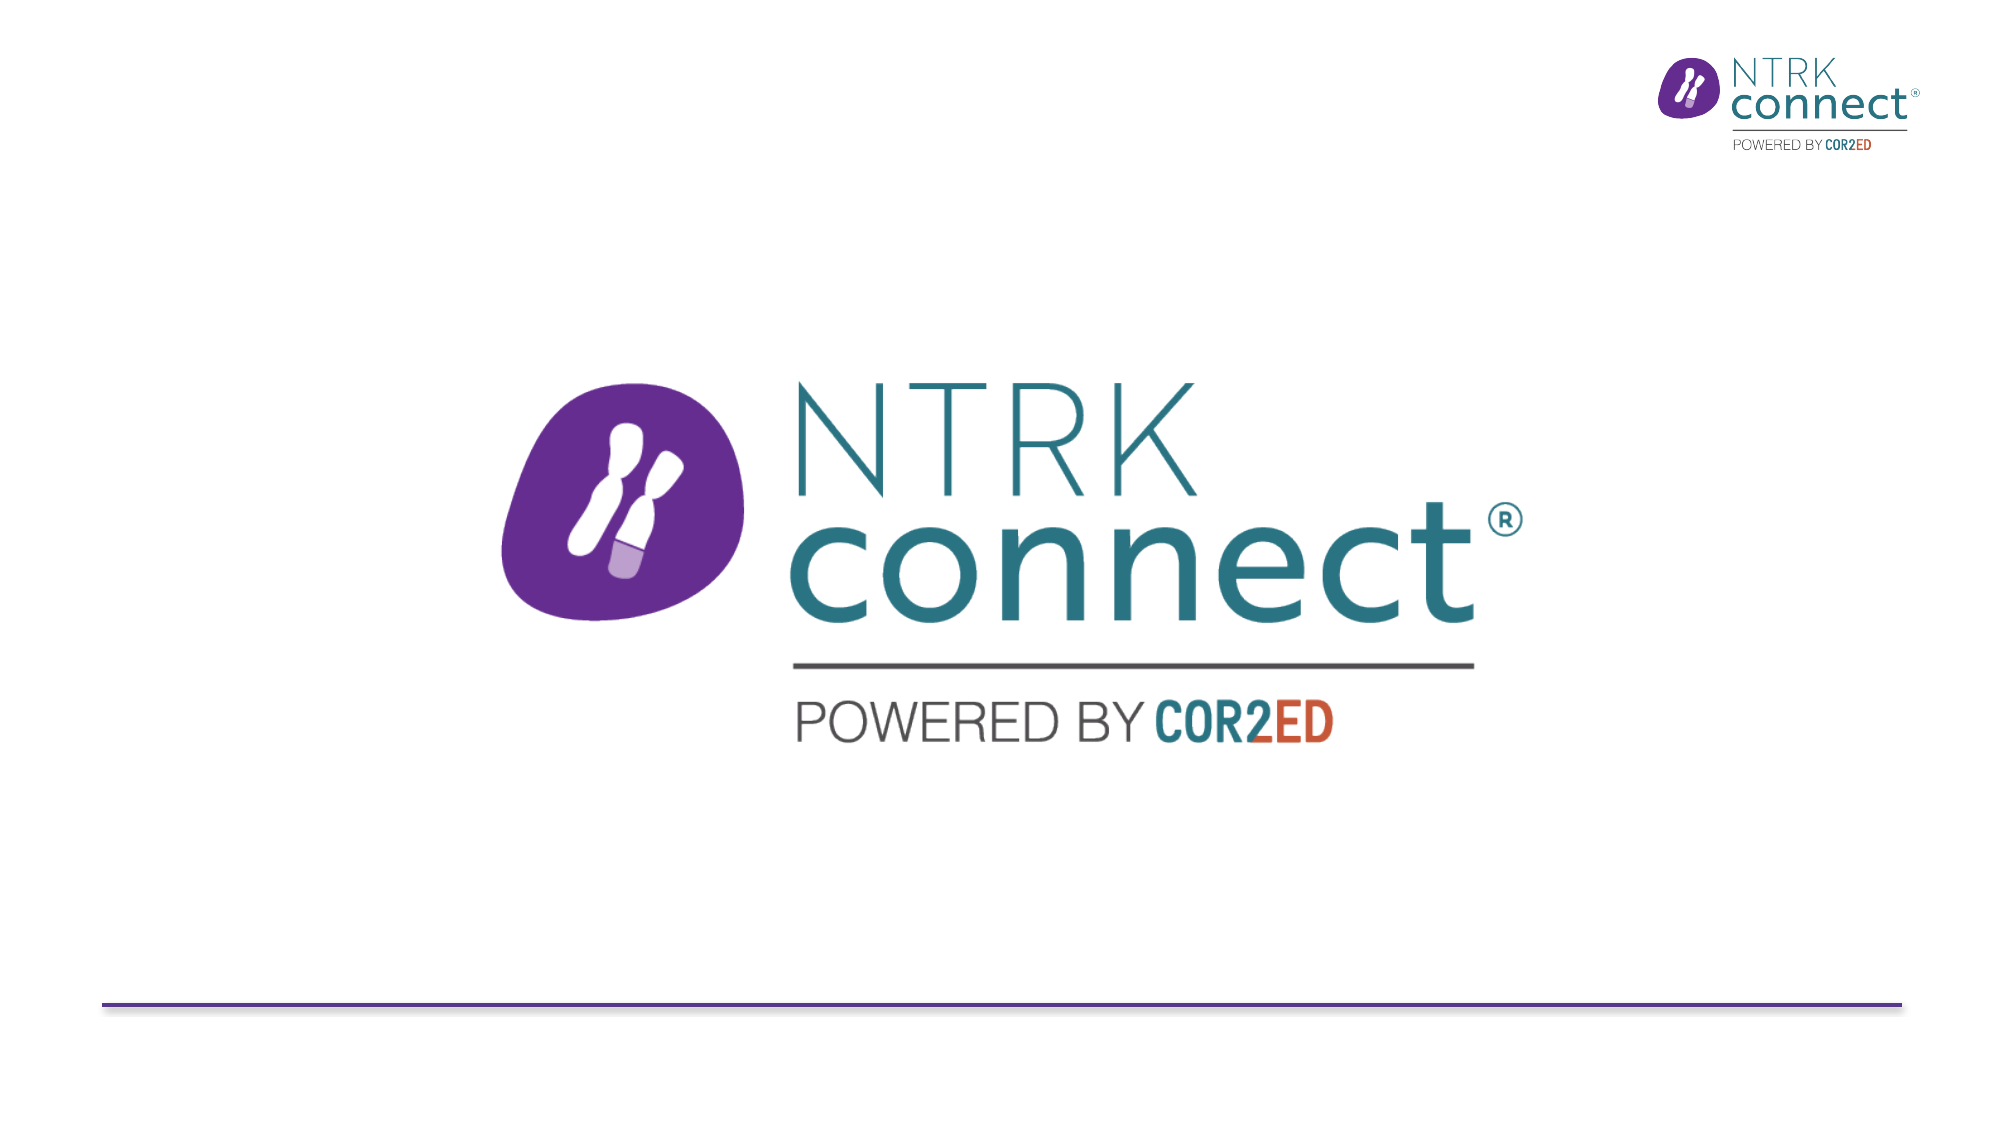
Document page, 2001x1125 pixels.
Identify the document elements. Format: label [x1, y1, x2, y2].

picture [1638, 44, 1933, 163]
picture [425, 330, 1575, 794]
